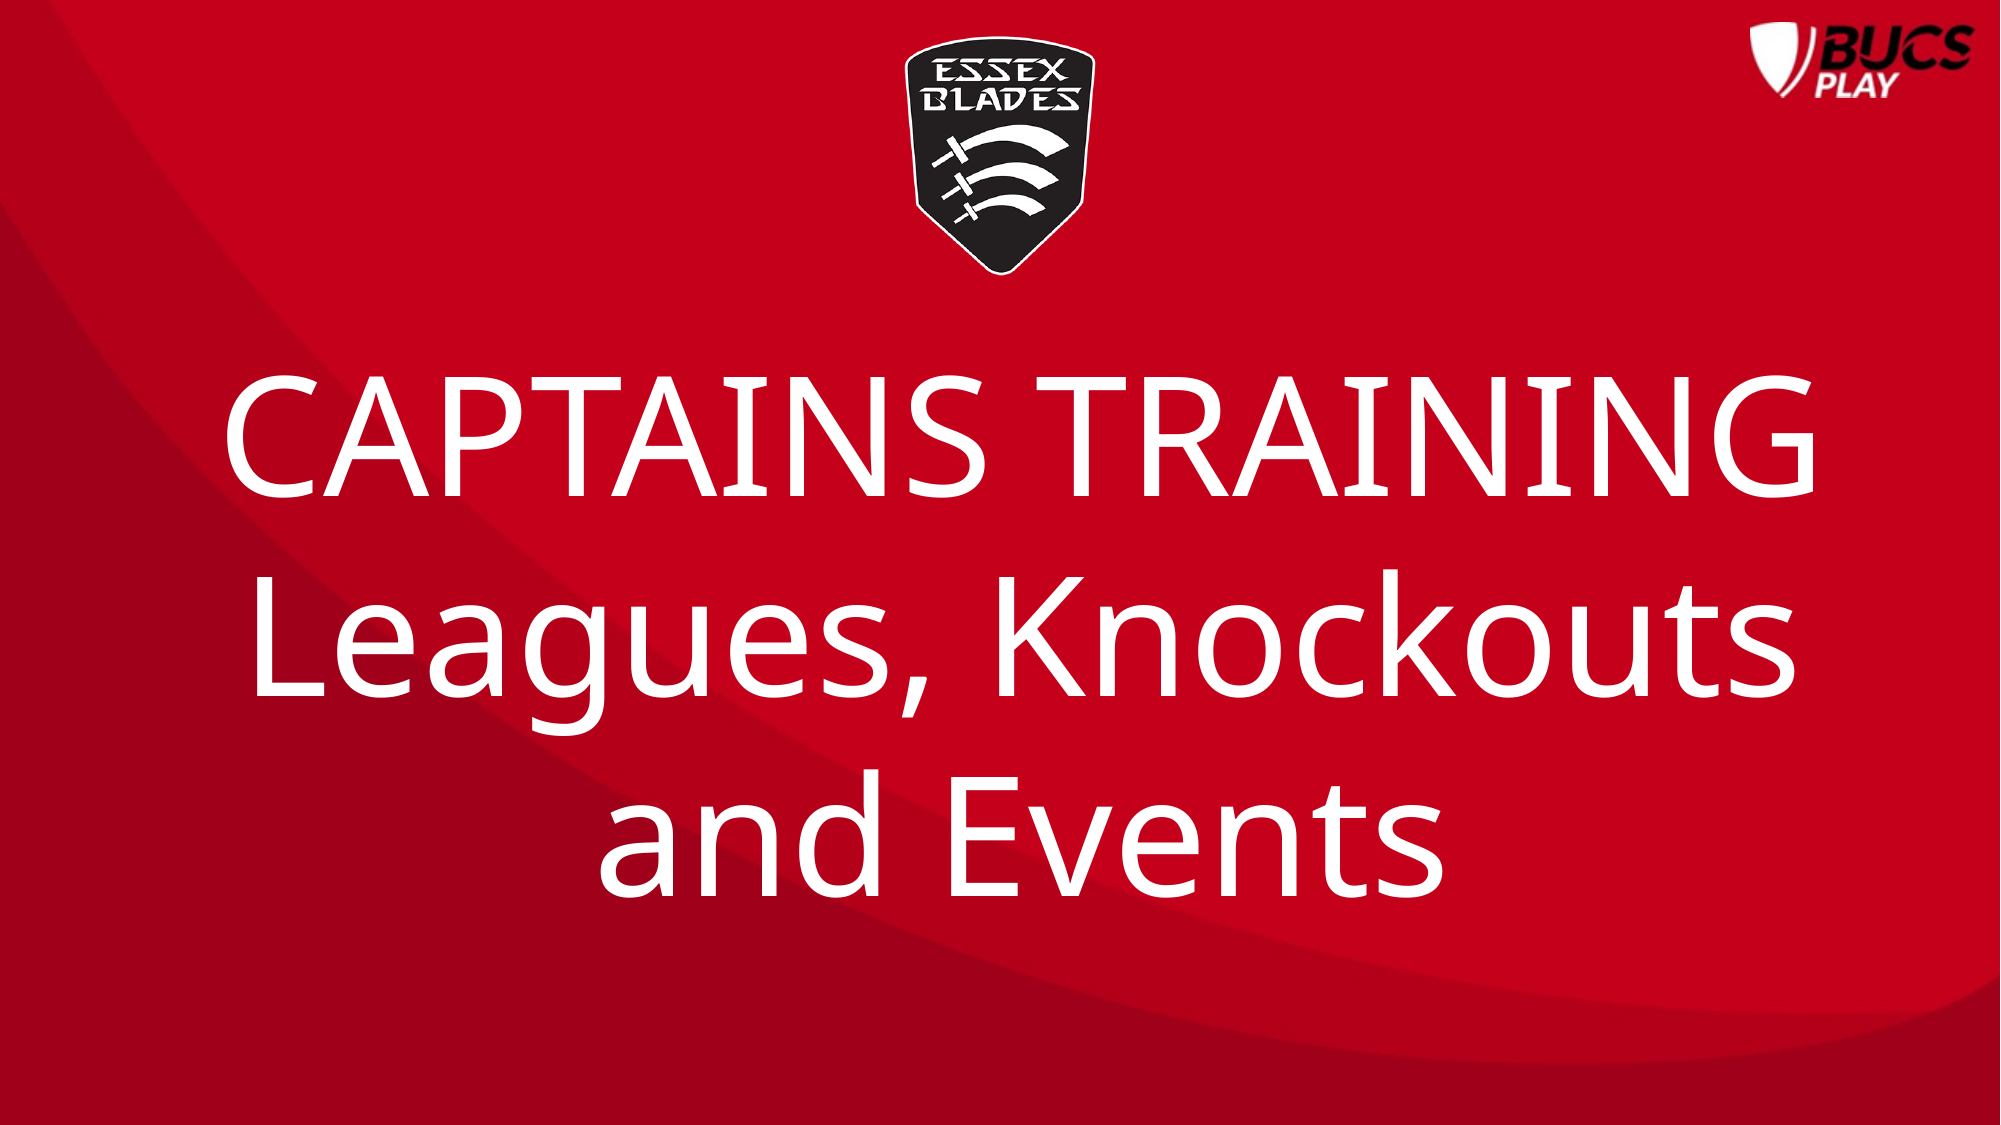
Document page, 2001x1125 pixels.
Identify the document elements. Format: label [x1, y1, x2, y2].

picture [1750, 22, 1975, 98]
picture [877, 33, 1123, 279]
list [0, 0, 2000, 1125]
